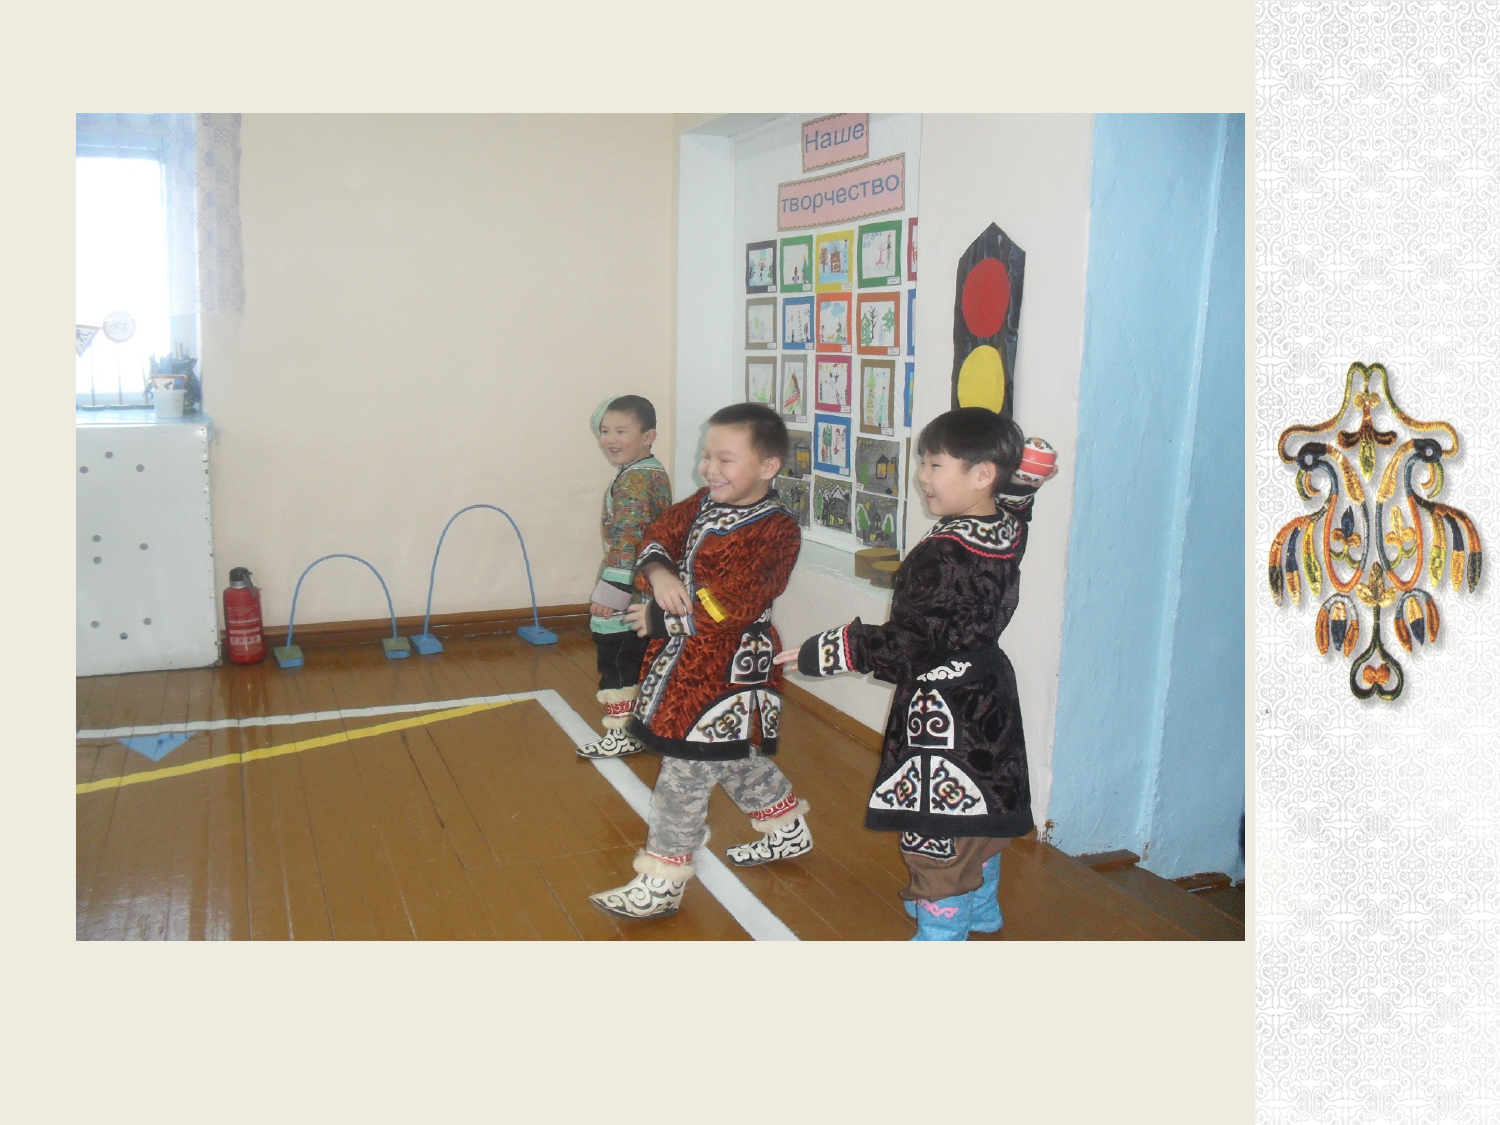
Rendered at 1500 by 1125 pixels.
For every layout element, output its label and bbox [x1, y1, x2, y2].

picture [1246, 2, 1500, 1124]
list [76, 113, 1246, 941]
